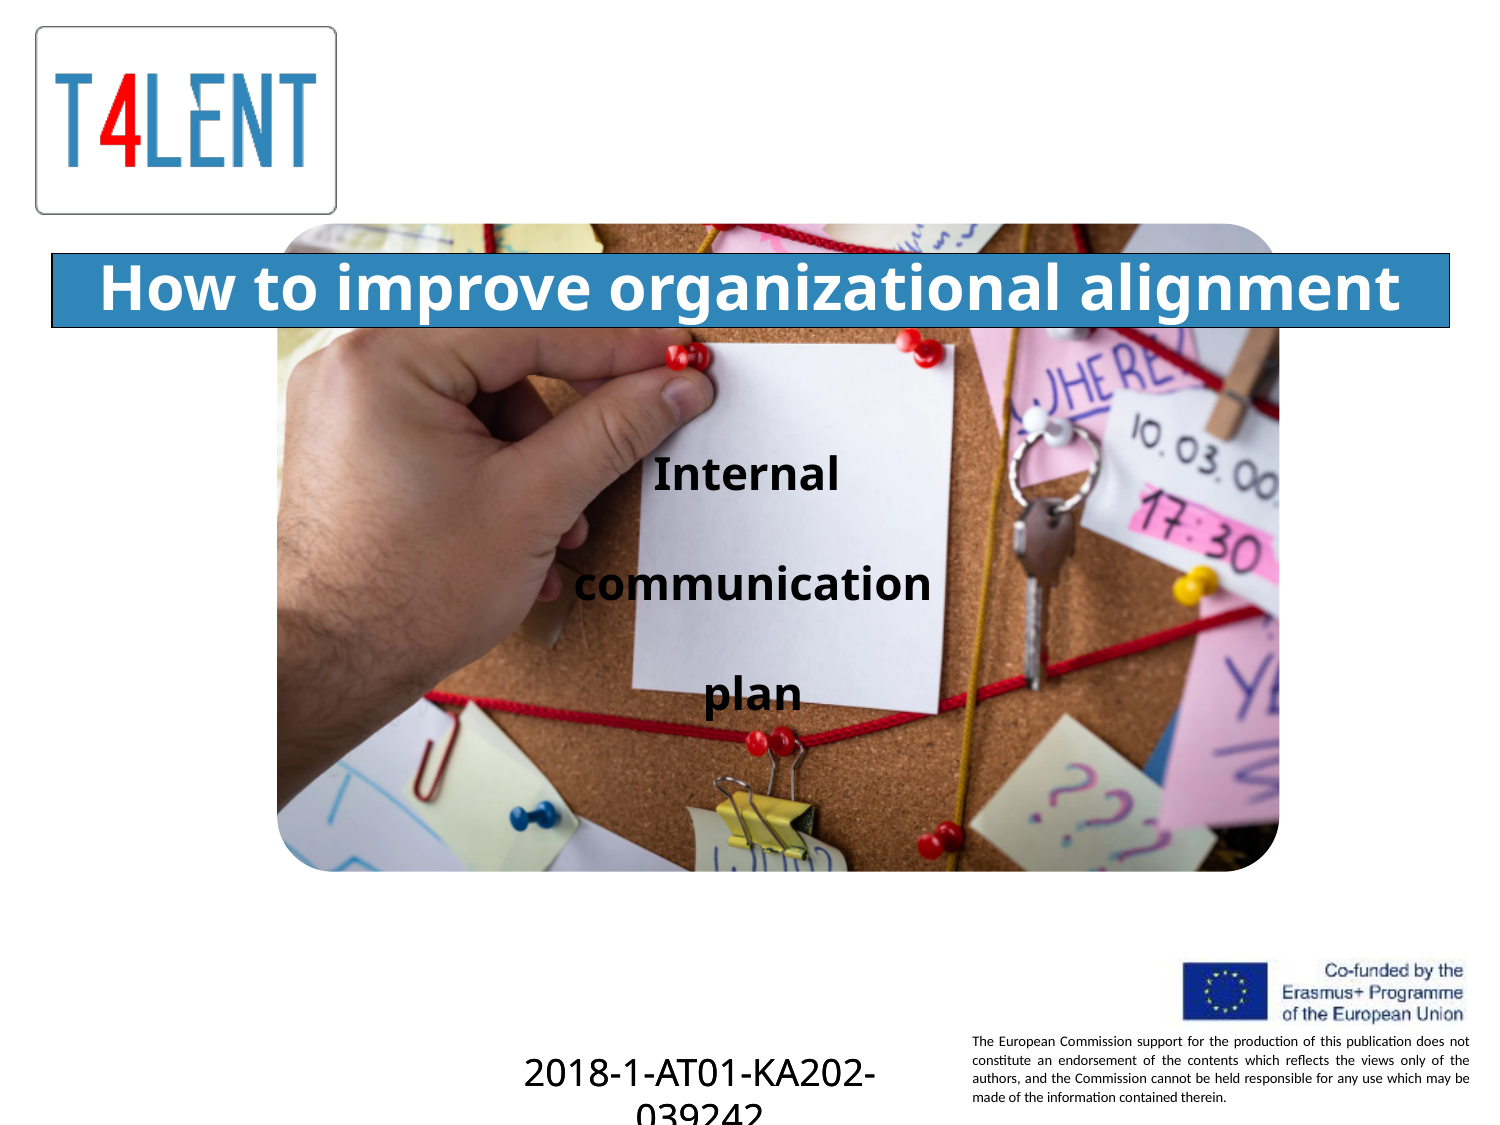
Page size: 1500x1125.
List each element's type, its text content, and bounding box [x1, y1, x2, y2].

text_box 2018-1-AT01-KA202-039242 [454, 1040, 946, 1102]
picture [276, 223, 1280, 872]
picture [35, 26, 337, 215]
title How to improve organizational alignment [1285, 253, 1450, 328]
picture [1166, 958, 1478, 1026]
title How to improve organizational alignment [51, 253, 271, 328]
